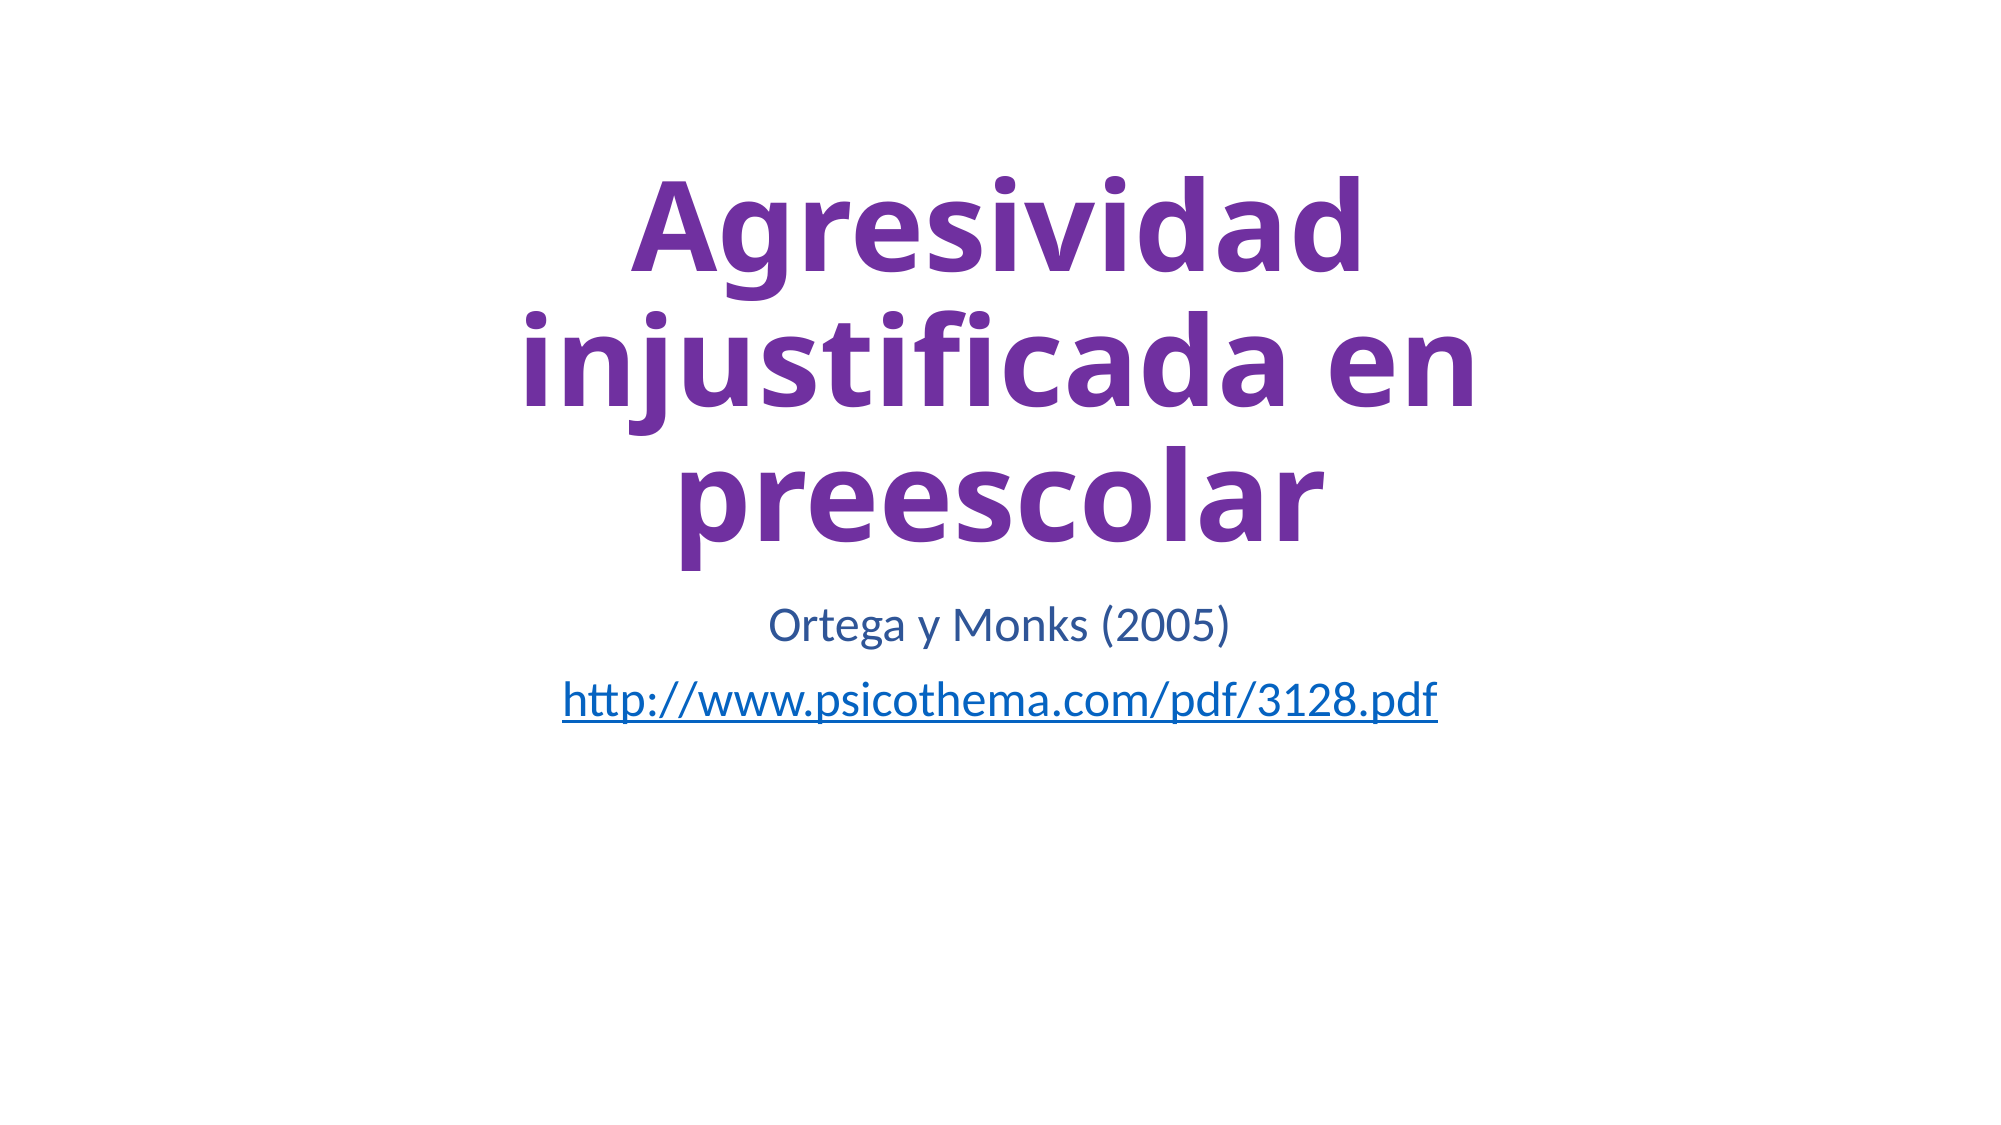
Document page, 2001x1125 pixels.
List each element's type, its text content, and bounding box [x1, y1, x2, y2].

title Agresividad injustificada en preescolar [249, 184, 1750, 576]
subtitle Ortega y Monks (2005) http://www.psicothema.com/pdf/3128.pdf [249, 590, 1750, 863]
